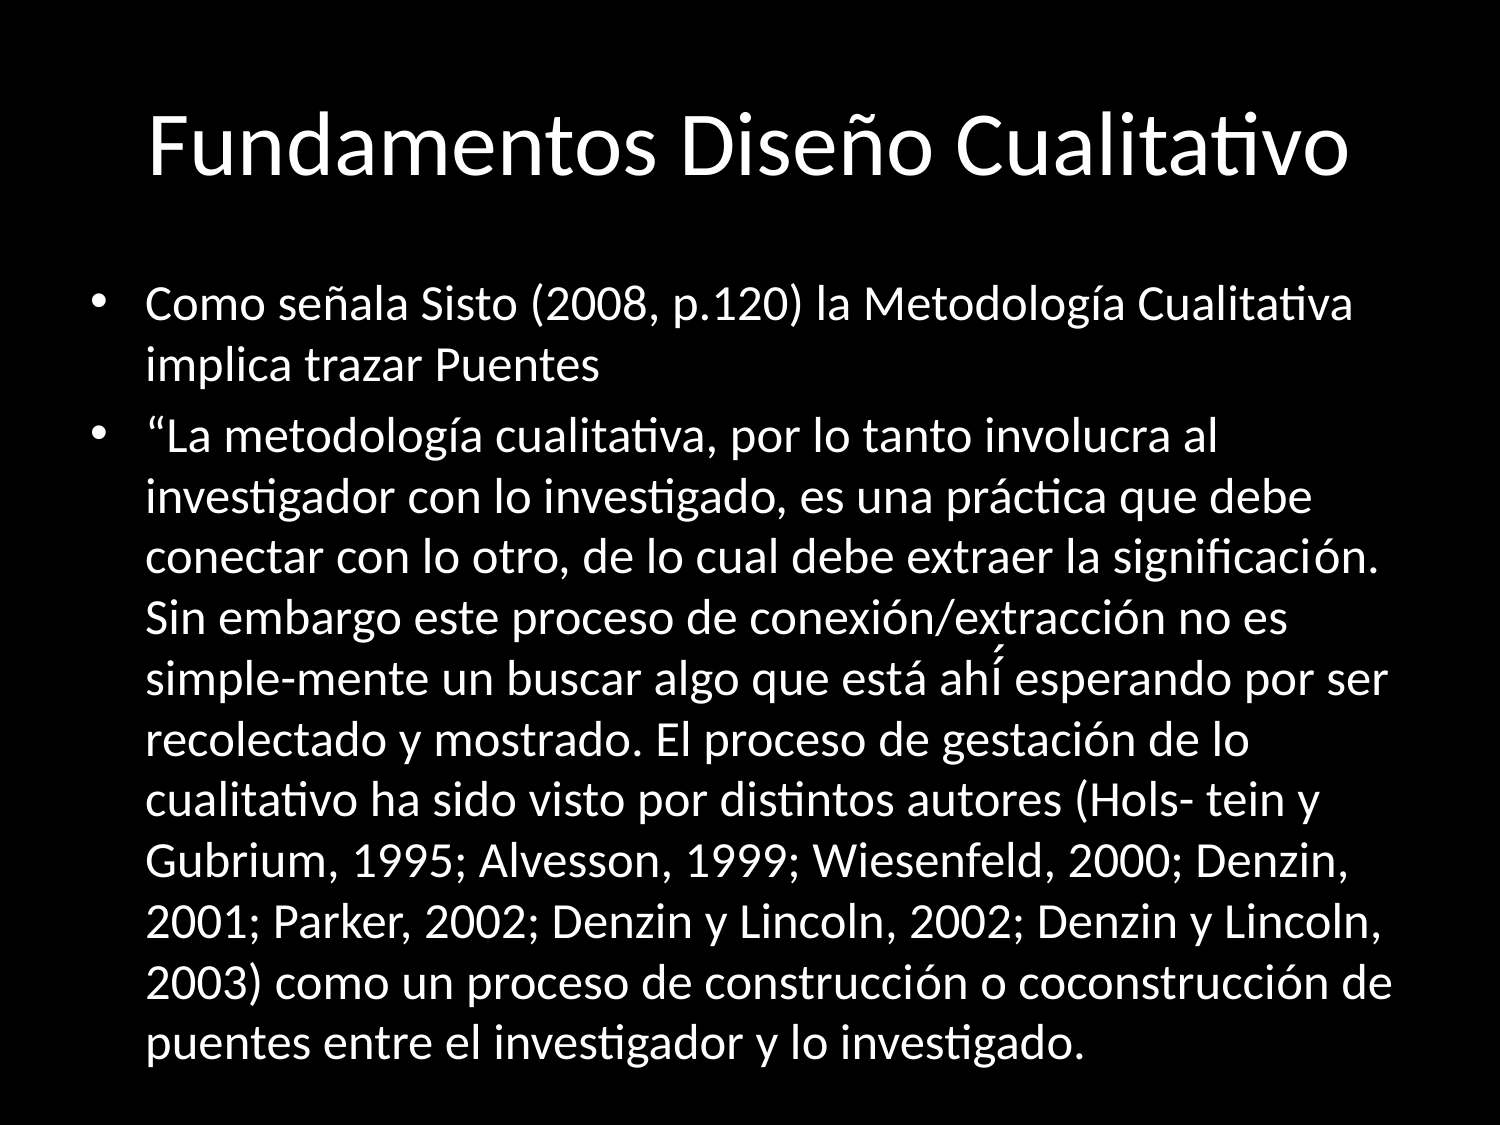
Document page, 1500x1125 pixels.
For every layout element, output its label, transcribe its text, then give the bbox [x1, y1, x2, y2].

title Fundamentos Diseño Cualitativo [75, 45, 1425, 233]
list Como señala Sisto (2008, p.120) la Metodología Cualitativa implica trazar Puentes “La metodología cualitativa, por lo tanto involucra al investigador con lo investigado, es una práctica que debe conectar con lo otro, de lo cual debe extraer la significación. Sin embargo este proceso de conexión/extracción no es simple-mente un buscar algo que está ahí́ esperando por ser recolectado y mostrado. El proceso de gestación de lo cualitativo ha sido visto por distintos autores (Hols- tein y Gubrium, 1995; Alvesson, 1999; Wiesenfeld, 2000; Denzin, 2001; Parker, 2002; Denzin y Lincoln, 2002; Denzin y Lincoln, 2003) como un proceso de construcción o coconstrucción de puentes entre el investigador y lo investigado. [75, 262, 1425, 1097]
